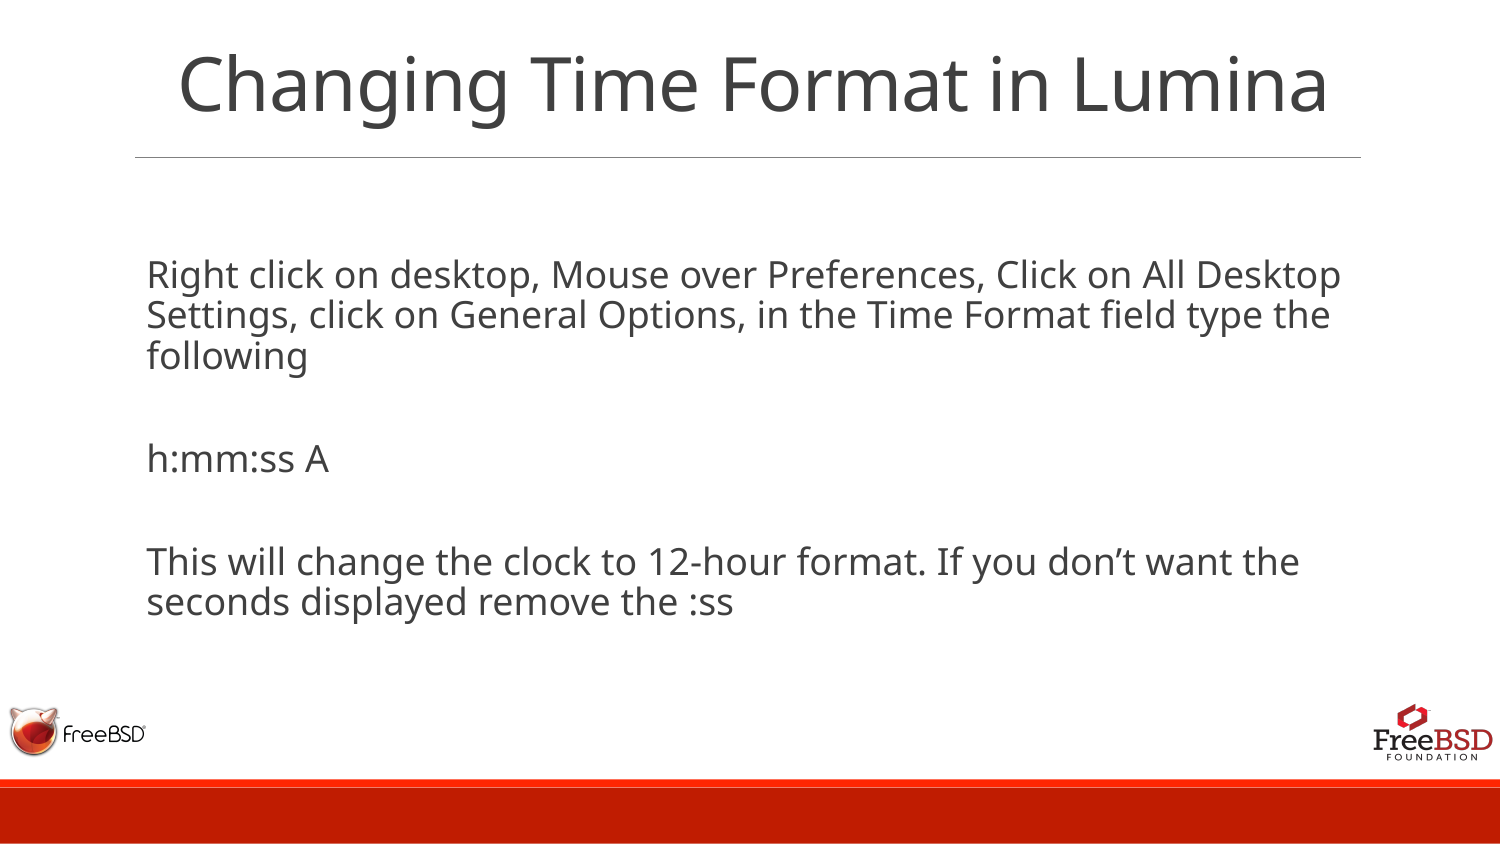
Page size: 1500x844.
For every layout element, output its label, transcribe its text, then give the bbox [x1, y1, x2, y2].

list Right click on desktop, Mouse over Preferences, Click on All Desktop Settings, click on General Options, in the Time Format field type the following h:mm:ss A This will change the clock to 12-hour format. If you don’t want the seconds displayed remove the :ss [135, 161, 1373, 744]
picture [0, 698, 146, 766]
title Changing Time Format in Lumina [135, 35, 1373, 143]
